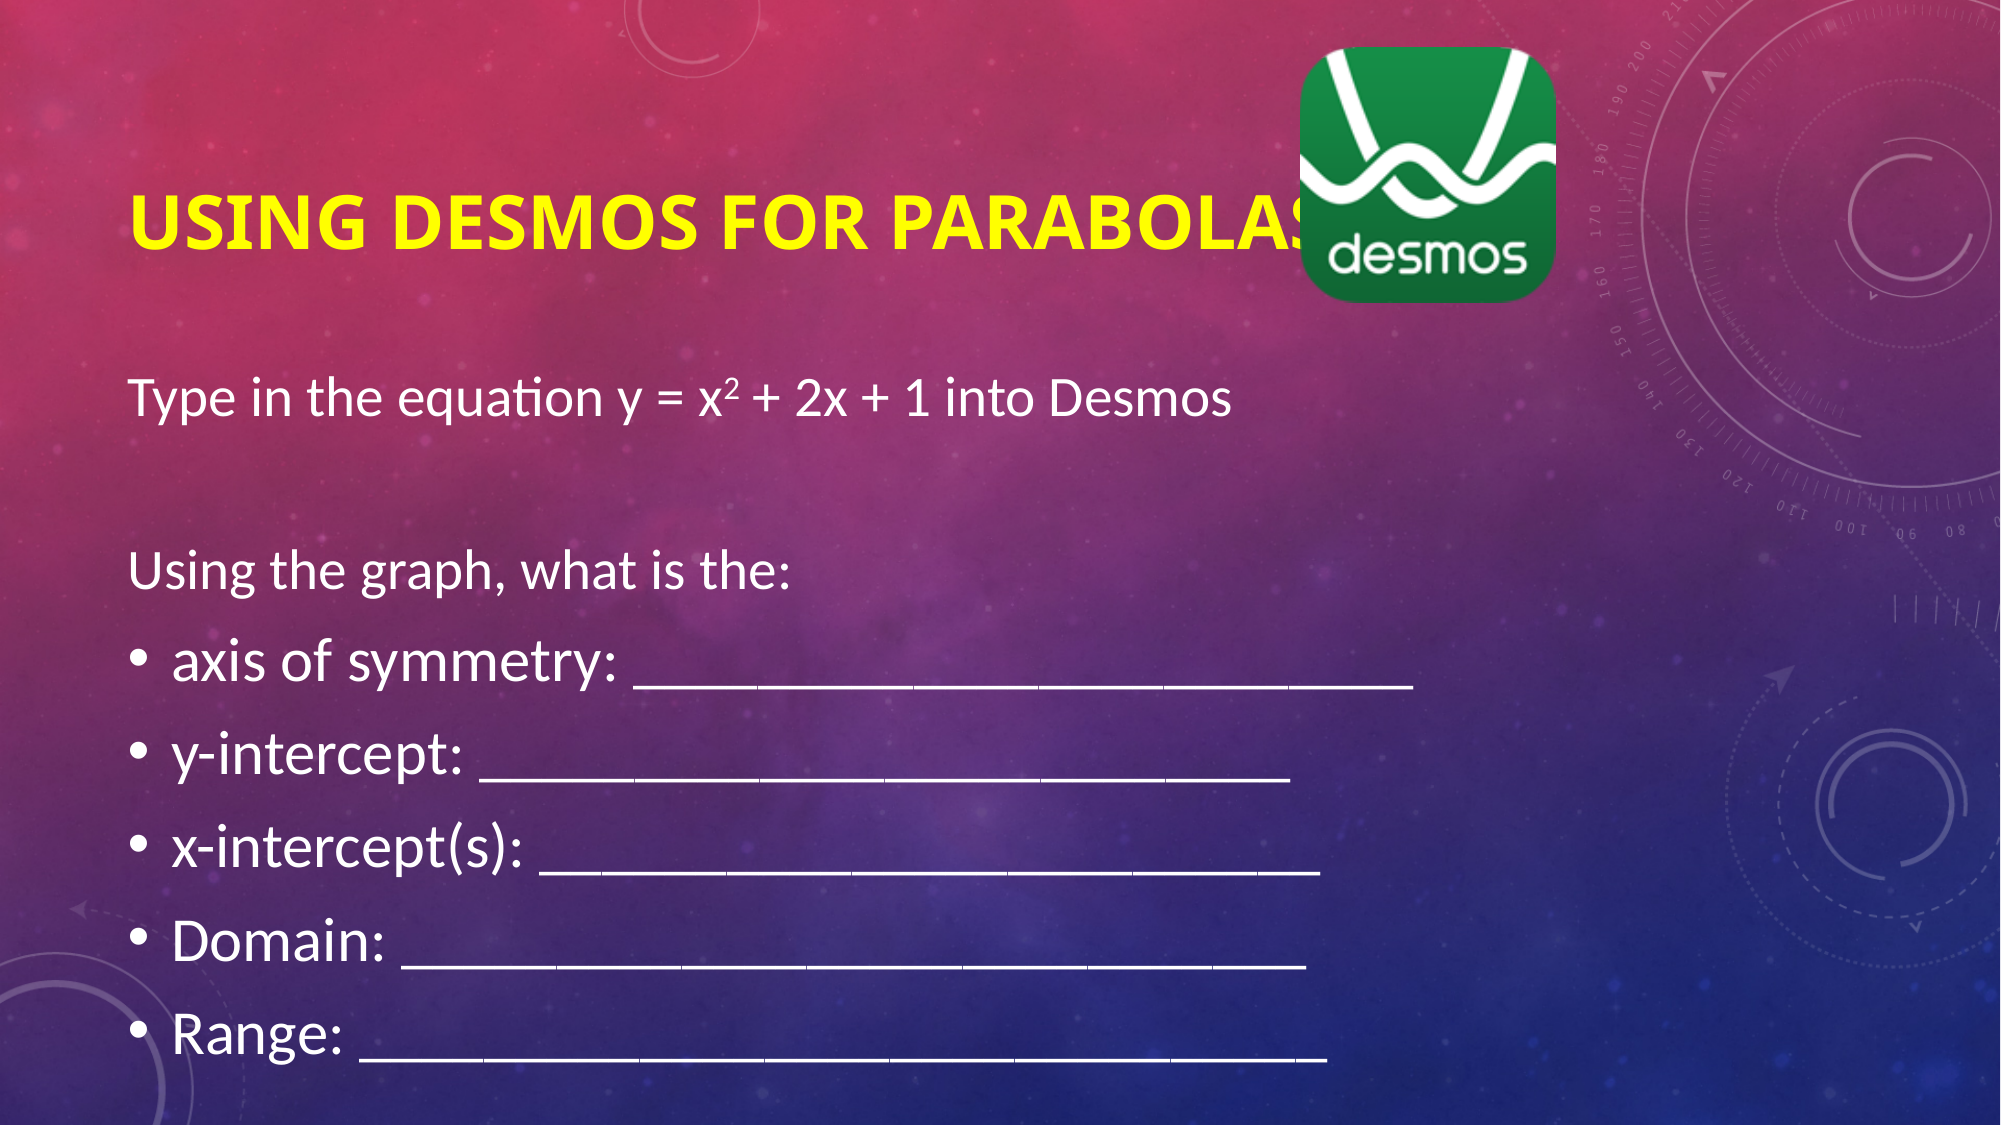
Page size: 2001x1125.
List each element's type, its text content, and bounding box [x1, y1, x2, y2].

picture [0, 0, 2001, 1125]
title Using Desmos for Parabolas [112, 99, 1775, 339]
